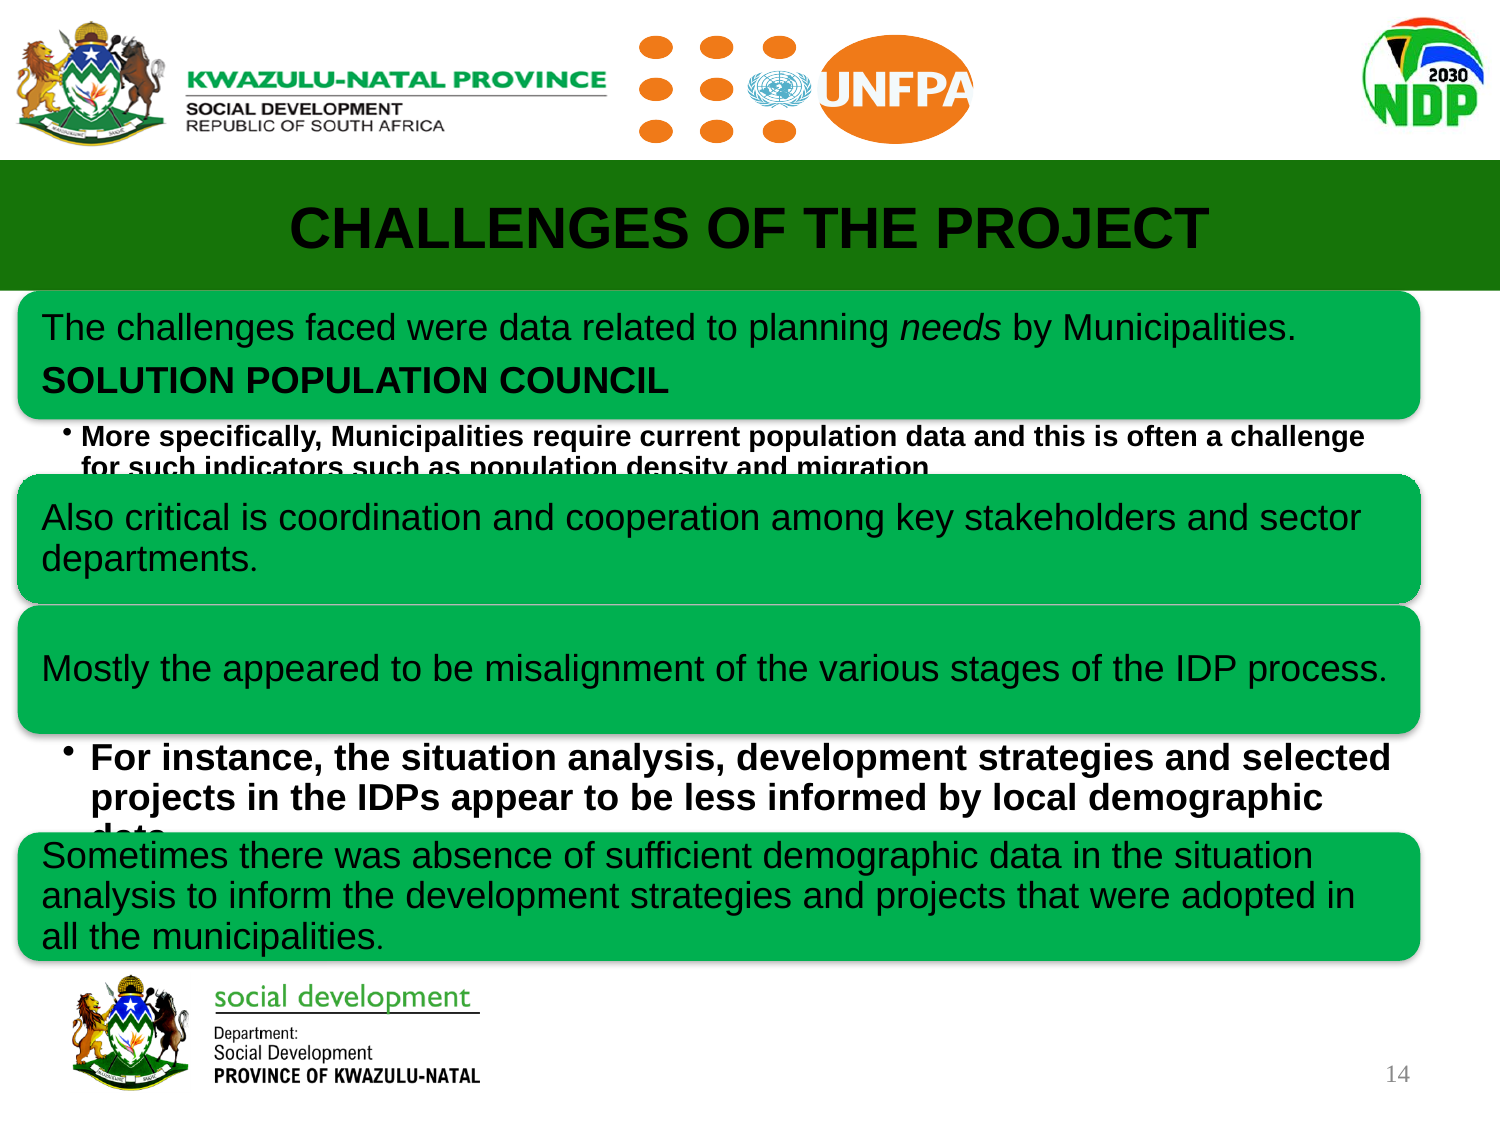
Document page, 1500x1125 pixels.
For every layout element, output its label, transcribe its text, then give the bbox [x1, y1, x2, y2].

picture [14, 19, 609, 149]
slide_number 14 [1074, 1042, 1425, 1103]
picture [70, 972, 480, 1094]
picture [628, 32, 979, 148]
picture [1348, 3, 1492, 136]
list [17, 290, 1421, 962]
title CHALLENGES OF THE PROJECT [0, 160, 1500, 291]
